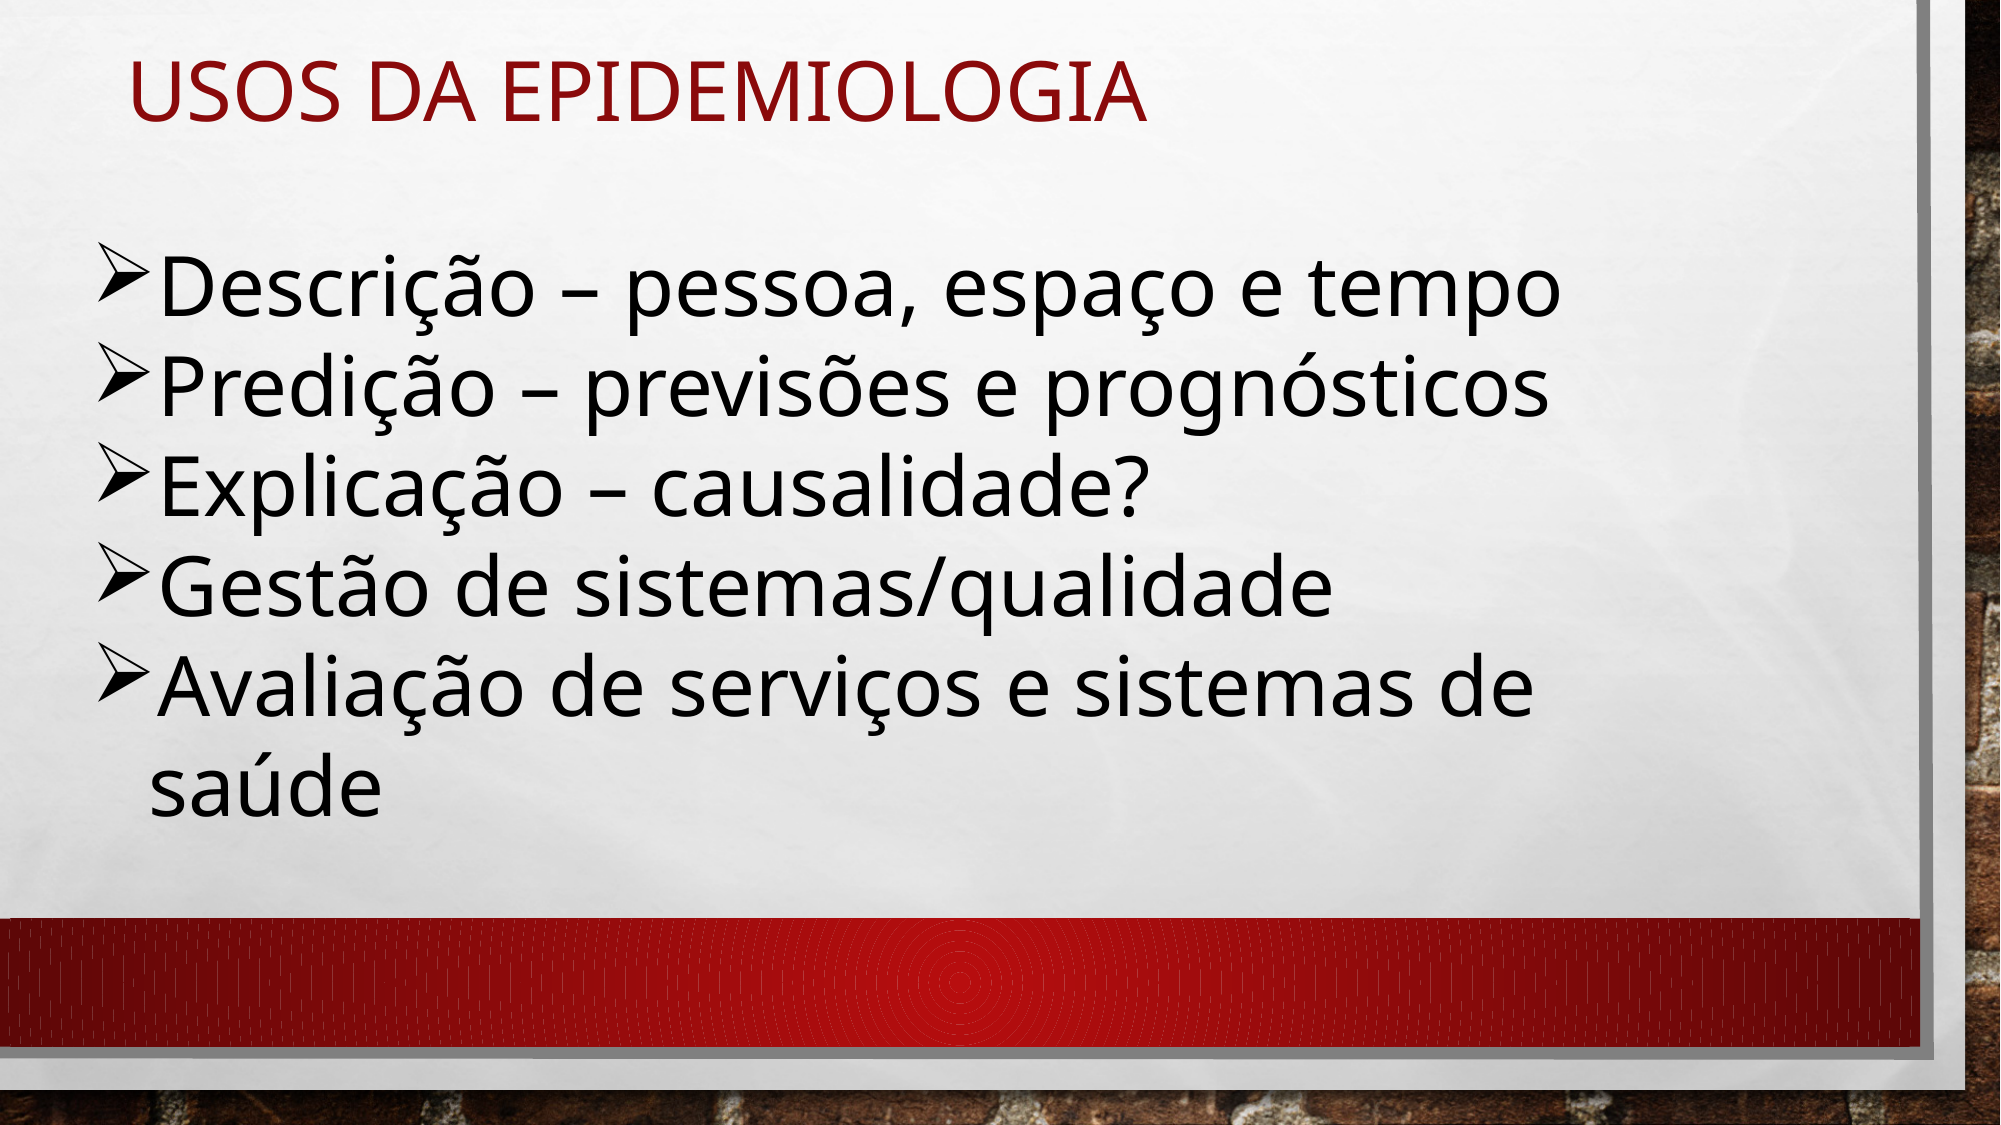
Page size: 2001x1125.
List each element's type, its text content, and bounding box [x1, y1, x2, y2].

picture [0, 0, 2000, 1125]
title Usos DA EPIDEMIOLOGIA [111, 0, 1817, 189]
text_box Descrição – pessoa, espaço e tempo Predição – previsões e prognósticos Explicação – causalidade? Gestão de sistemas/qualidade Avaliação de serviços e sistemas de saúde [77, 225, 1769, 901]
